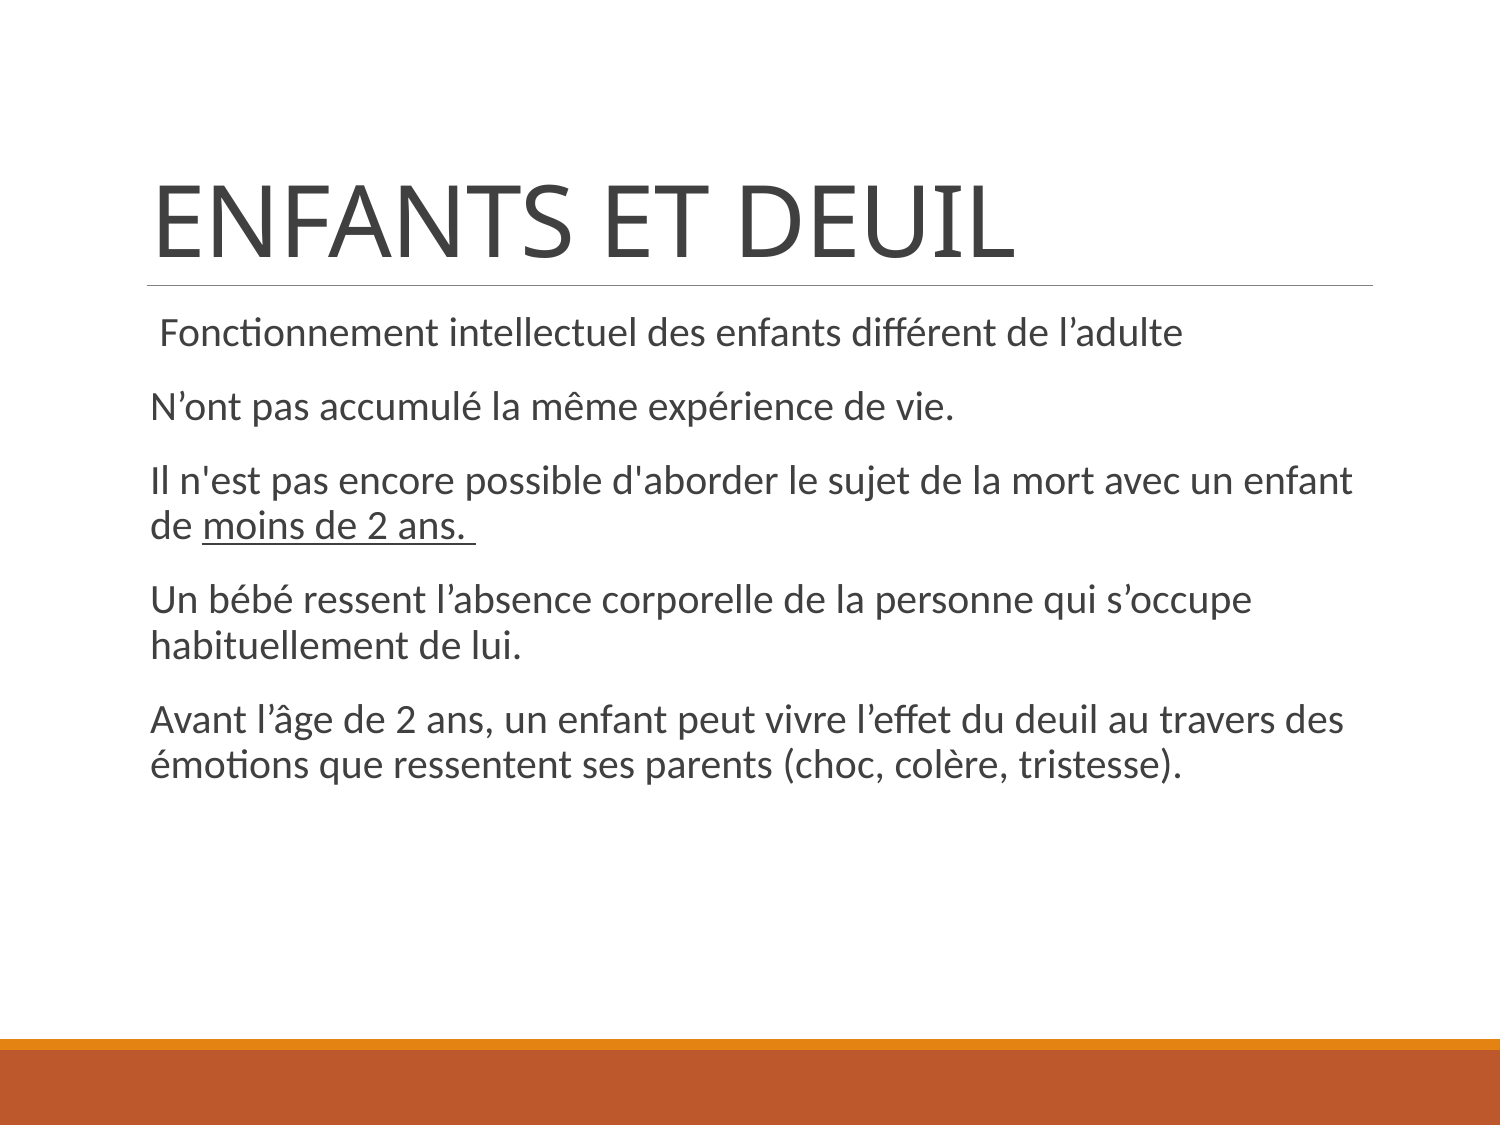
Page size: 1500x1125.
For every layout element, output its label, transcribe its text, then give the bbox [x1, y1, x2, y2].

title ENFANTS ET DEUIL [135, 47, 1373, 285]
list Fonctionnement intellectuel des enfants différent de l’adulte N’ont pas accumulé la même expérience de vie. Il n'est pas encore possible d'aborder le sujet de la mort avec un enfant de moins de 2 ans. Un bébé ressent l’absence corporelle de la personne qui s’occupe habituellement de lui. Avant l’âge de 2 ans, un enfant peut vivre l’effet du deuil au travers des émotions que ressentent ses parents (choc, colère, tristesse). [135, 302, 1373, 963]
